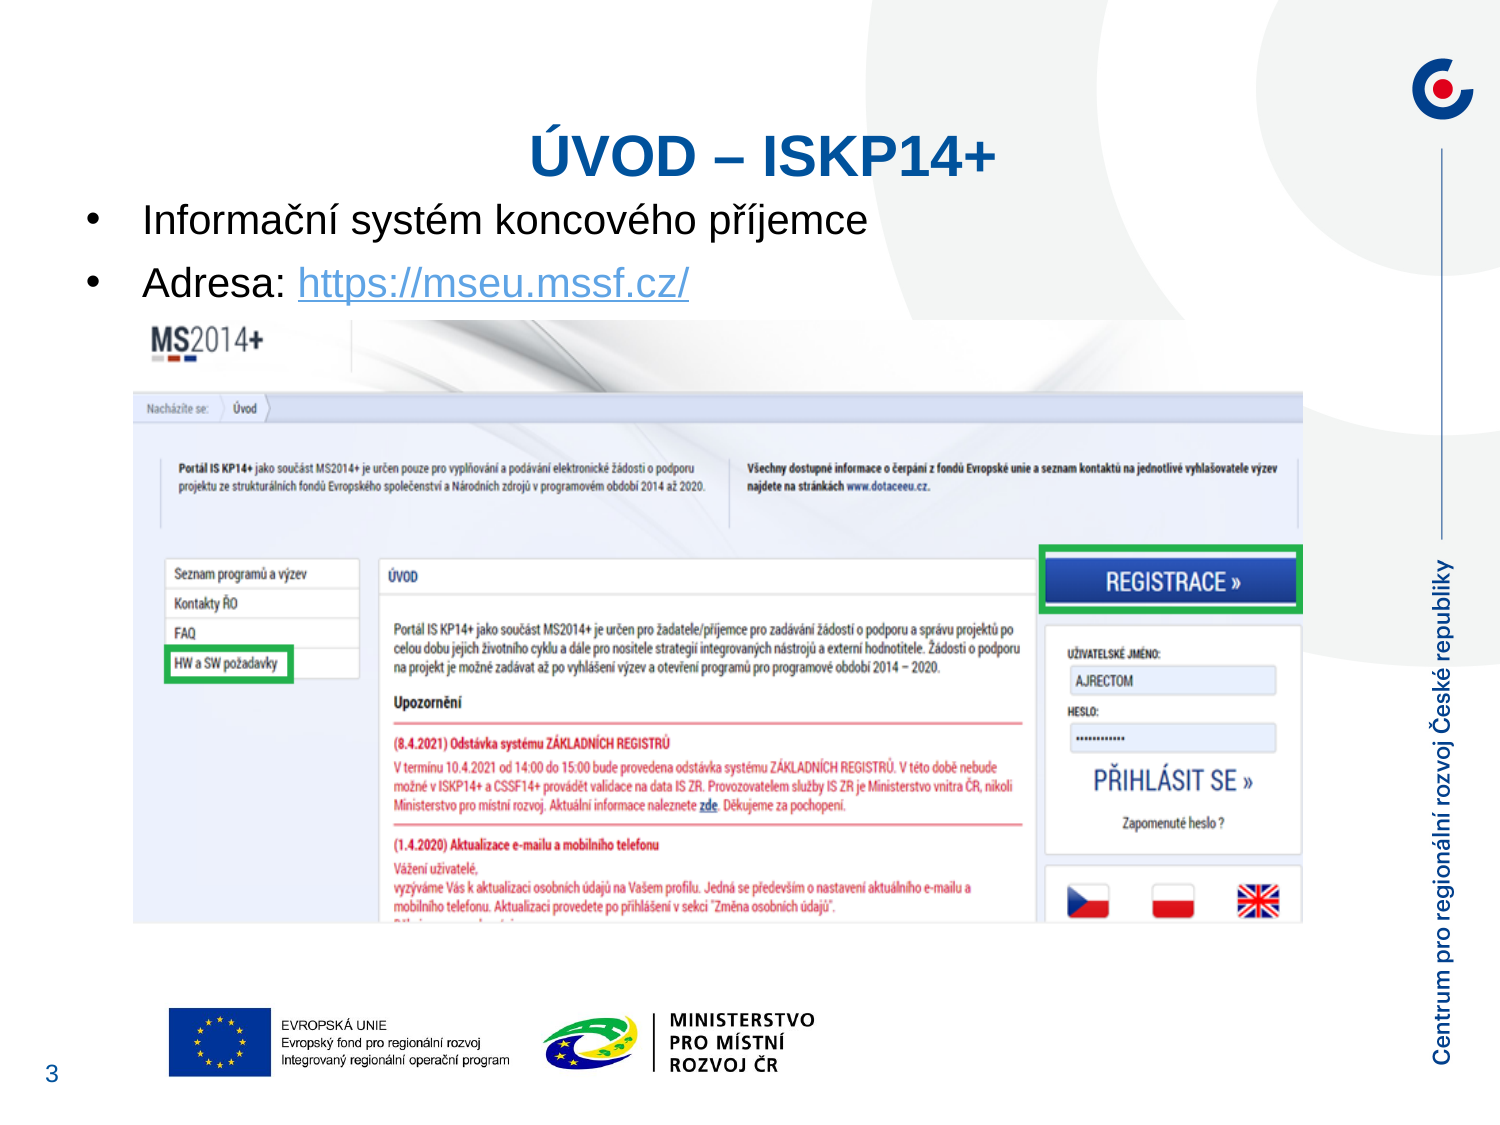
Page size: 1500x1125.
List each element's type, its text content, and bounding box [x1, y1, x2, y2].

text_box ÚVOD – ISKP14+ [185, 110, 1343, 185]
picture [0, 0, 1500, 1125]
slide_number 3 [30, 1042, 113, 1103]
text_box Informační systém koncového příjemce Adresa: https://mseu.mssf.cz/ [71, 185, 1421, 929]
